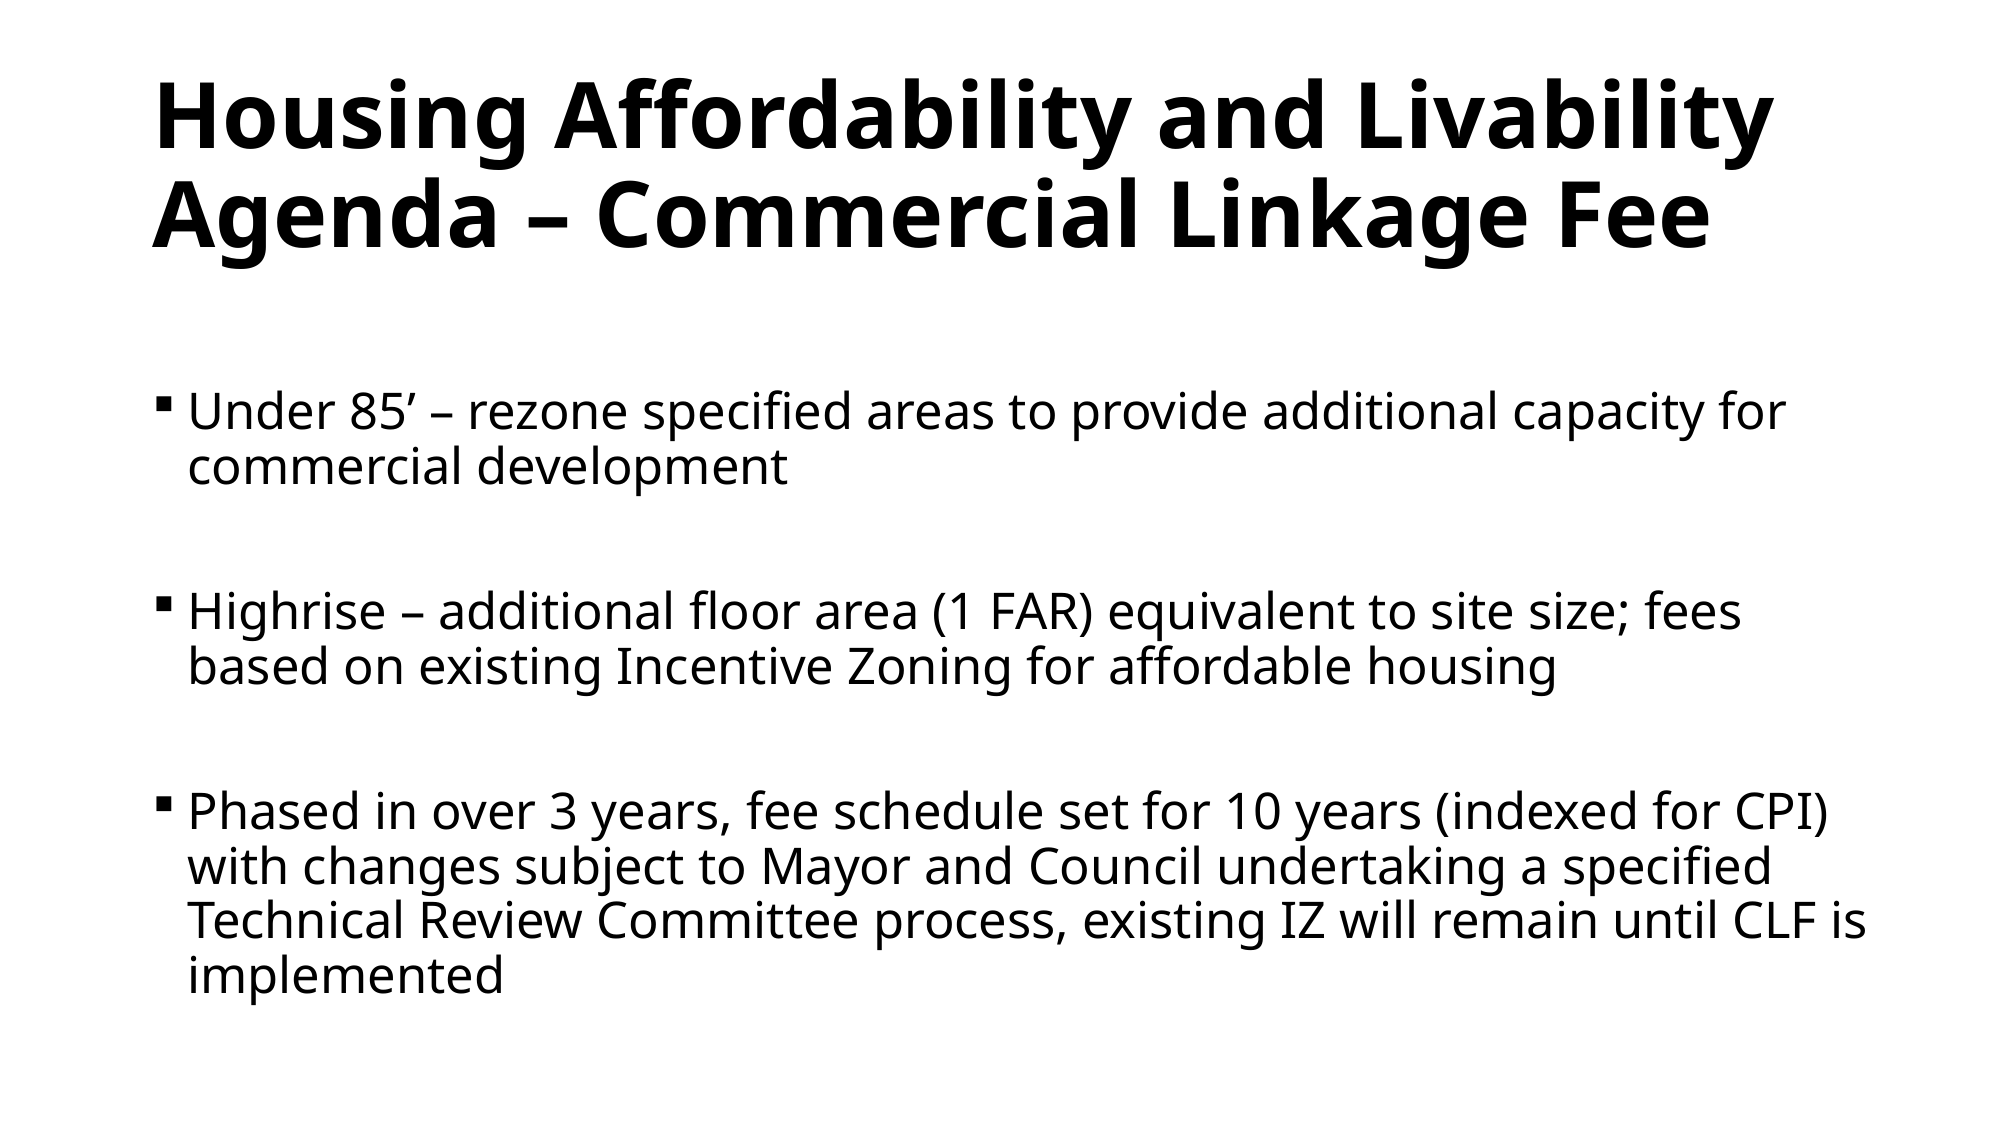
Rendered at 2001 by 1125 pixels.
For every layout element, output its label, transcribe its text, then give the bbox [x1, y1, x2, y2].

list Under 85’ – rezone specified areas to provide additional capacity for commercial development Highrise – additional floor area (1 FAR) equivalent to site size; fees based on existing Incentive Zoning for affordable housing Phased in over 3 years, fee schedule set for 10 years (indexed for CPI) with changes subject to Mayor and Council undertaking a specified Technical Review Committee process, existing IZ will remain until CLF is implemented [137, 299, 1912, 1014]
title Housing Affordability and Livability Agenda – Commercial Linkage Fee [137, 59, 1863, 278]
